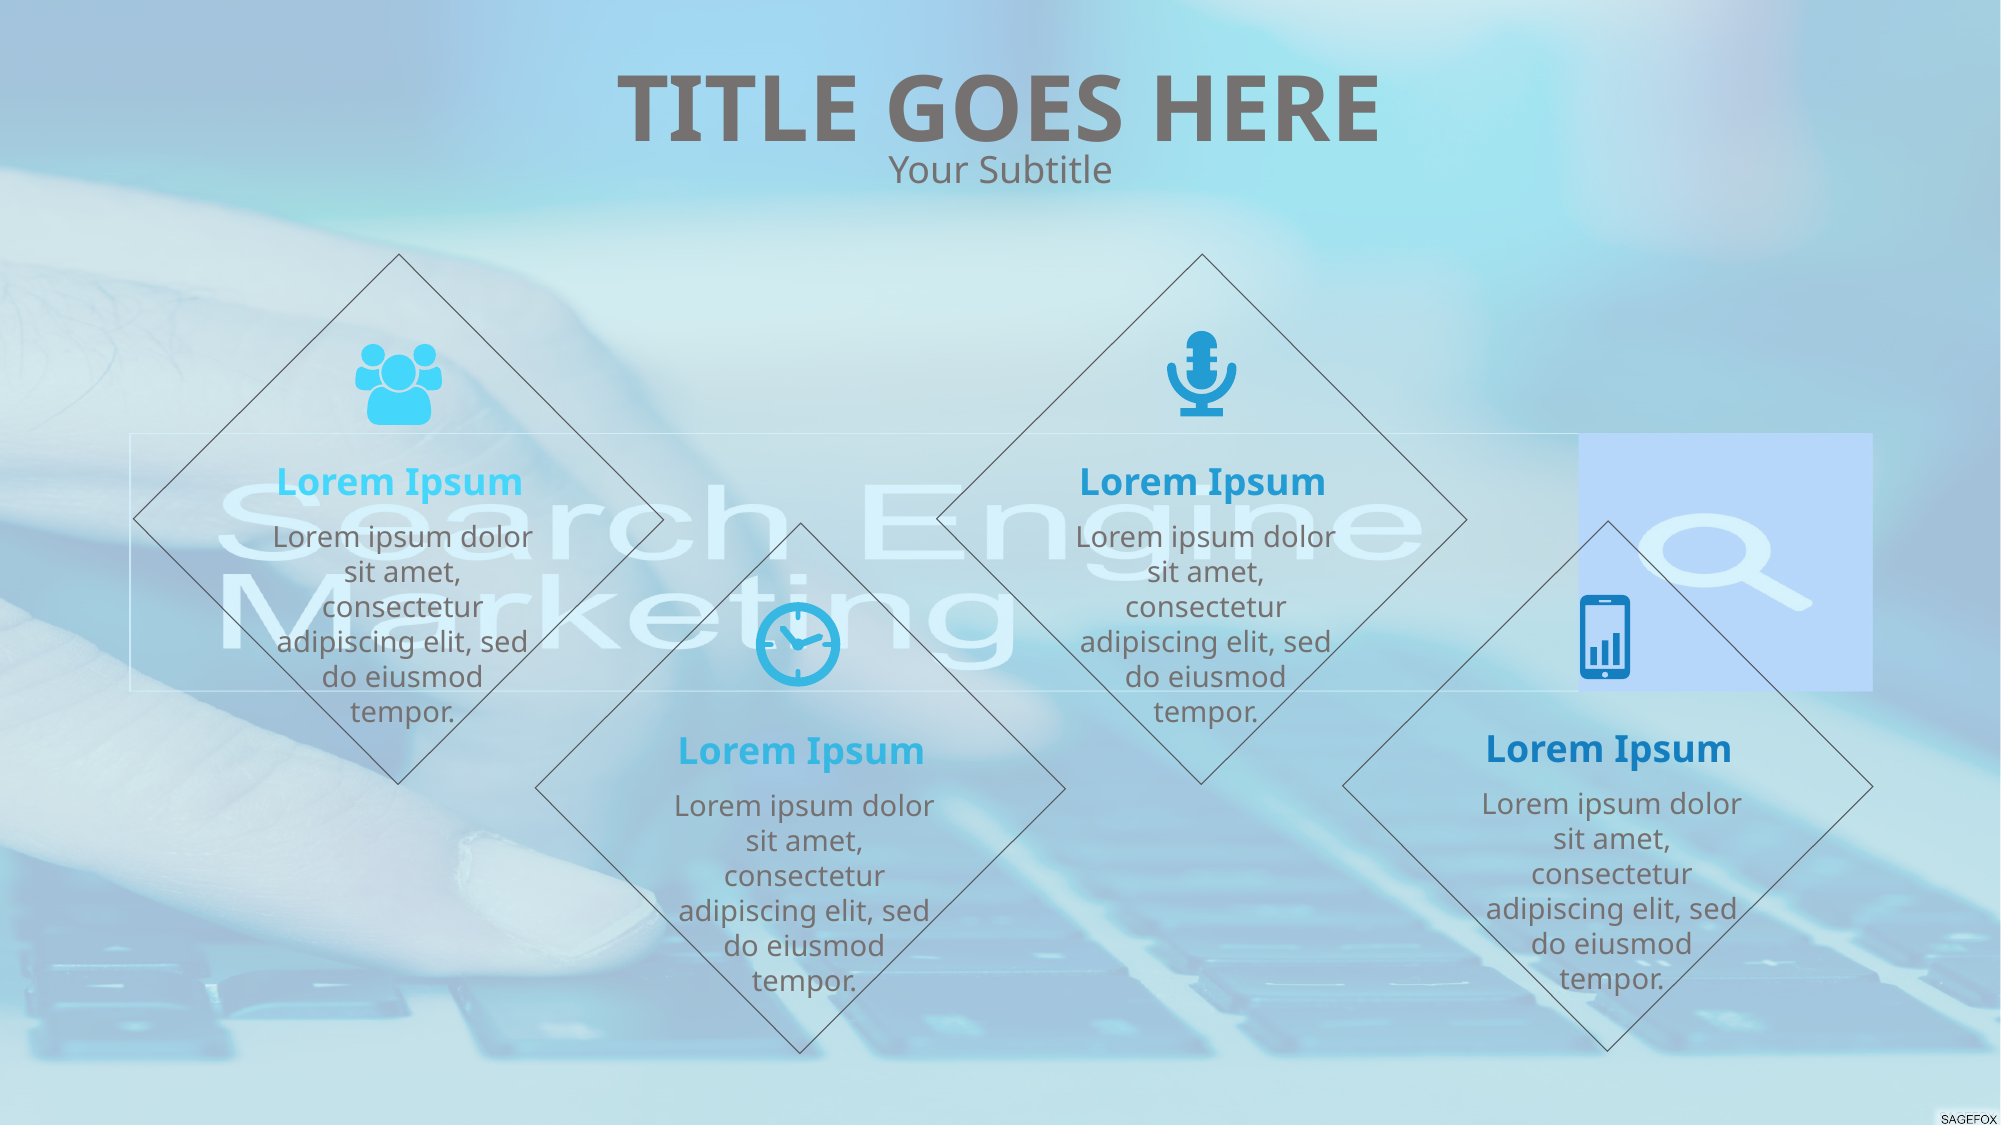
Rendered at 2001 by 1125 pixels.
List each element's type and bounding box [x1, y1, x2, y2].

text_box [249, 450, 550, 668]
text_box [1052, 450, 1353, 668]
text_box [1167, 330, 1237, 417]
text_box [651, 719, 952, 937]
text_box [355, 343, 442, 425]
text_box [1341, 519, 1875, 903]
text_box [682, 937, 919, 1055]
picture [1938, 1114, 1999, 1125]
text_box [533, 521, 1067, 906]
text_box [131, 252, 666, 637]
text_box [1083, 668, 1320, 786]
text_box [280, 668, 517, 786]
text_box [548, 42, 1452, 199]
text_box [1458, 717, 1759, 935]
text_box [755, 602, 841, 687]
text_box [1489, 935, 1726, 1053]
text_box [935, 252, 1469, 637]
text_box [1580, 594, 1631, 679]
